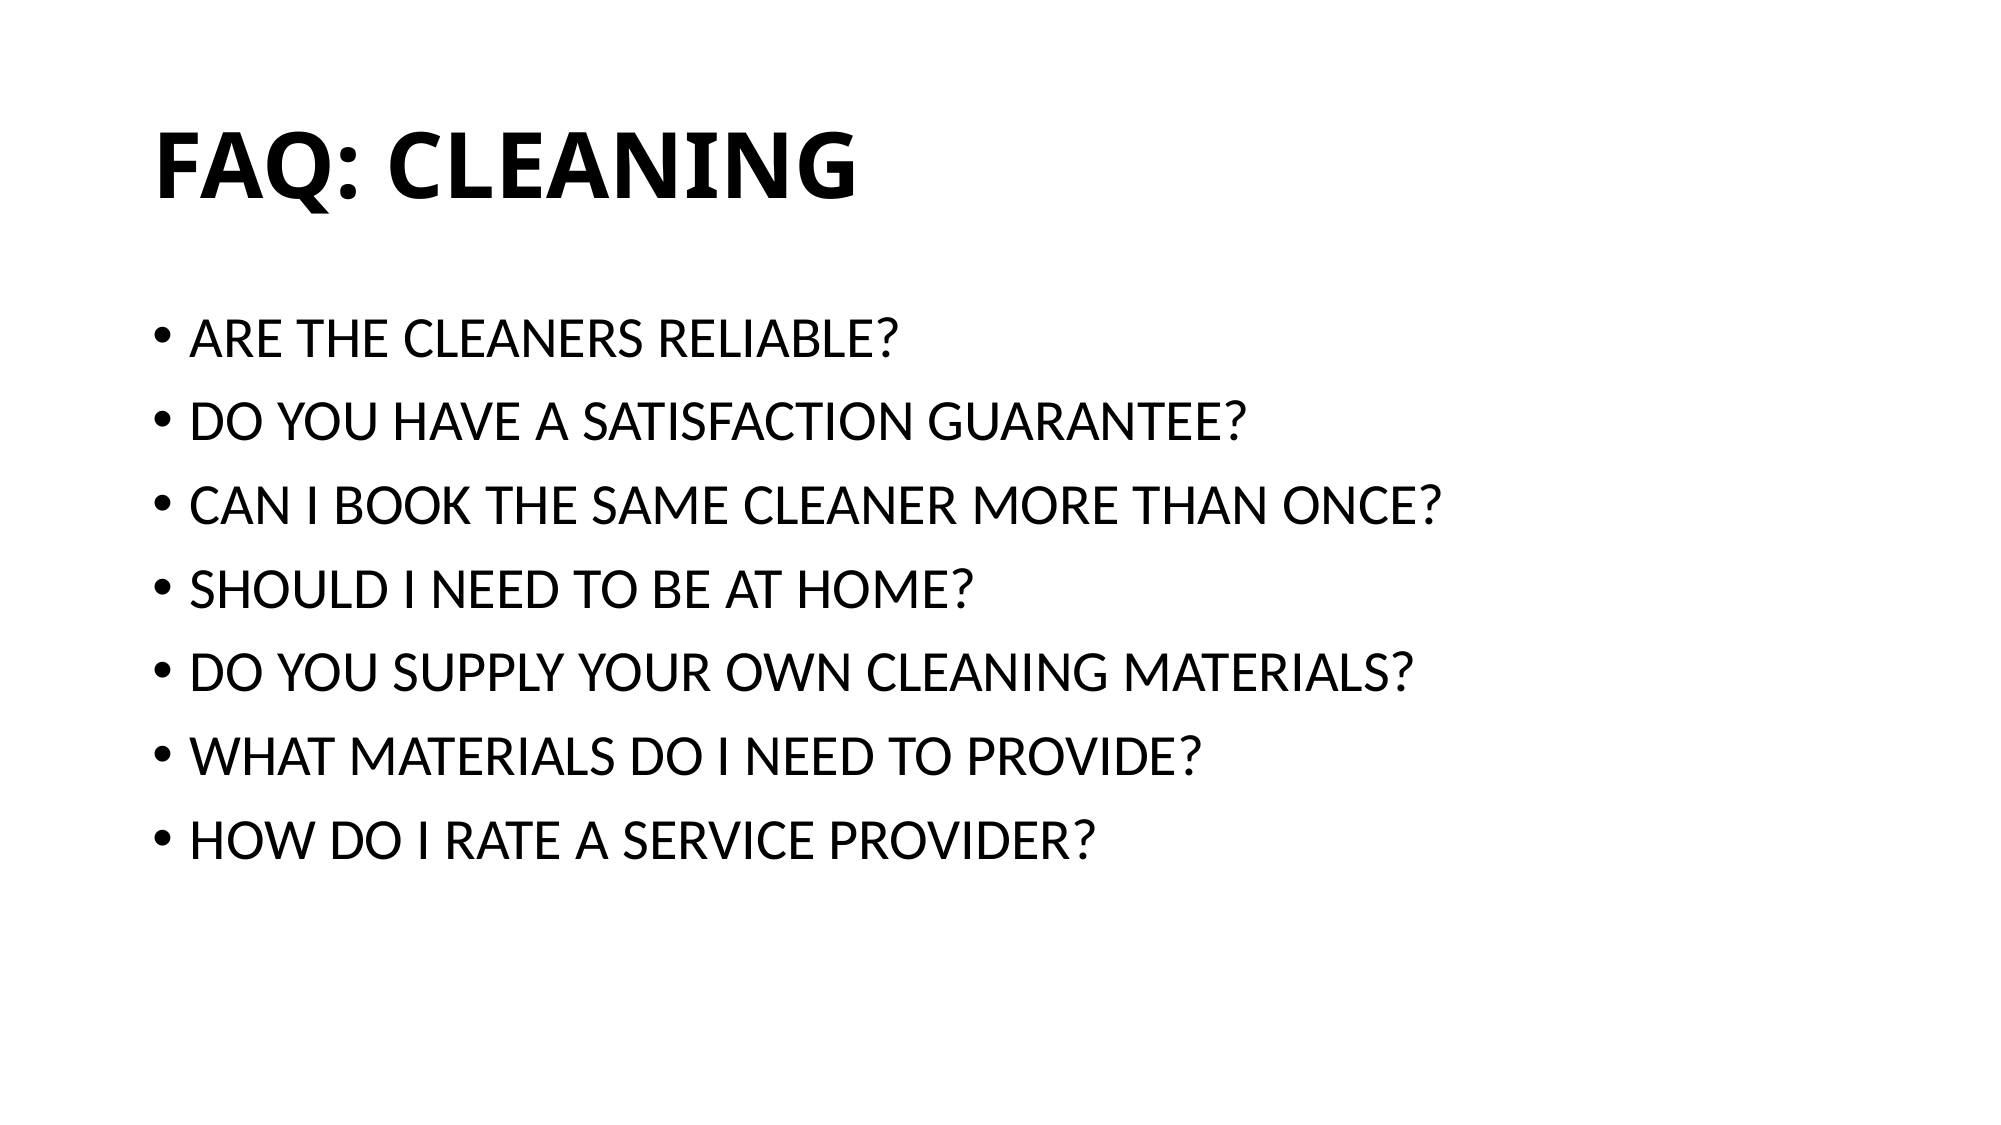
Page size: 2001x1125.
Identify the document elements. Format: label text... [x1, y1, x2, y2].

list Are the cleaners reliable? Do you have a satisfaction guarantee? Can I book the same cleaner more than once? Should I need to be at home? Do you supply your own cleaning materials? What materials do I need to provide? How do I rate a service provider? [137, 299, 1863, 1047]
title FAQ: Cleaning [137, 59, 1863, 278]
